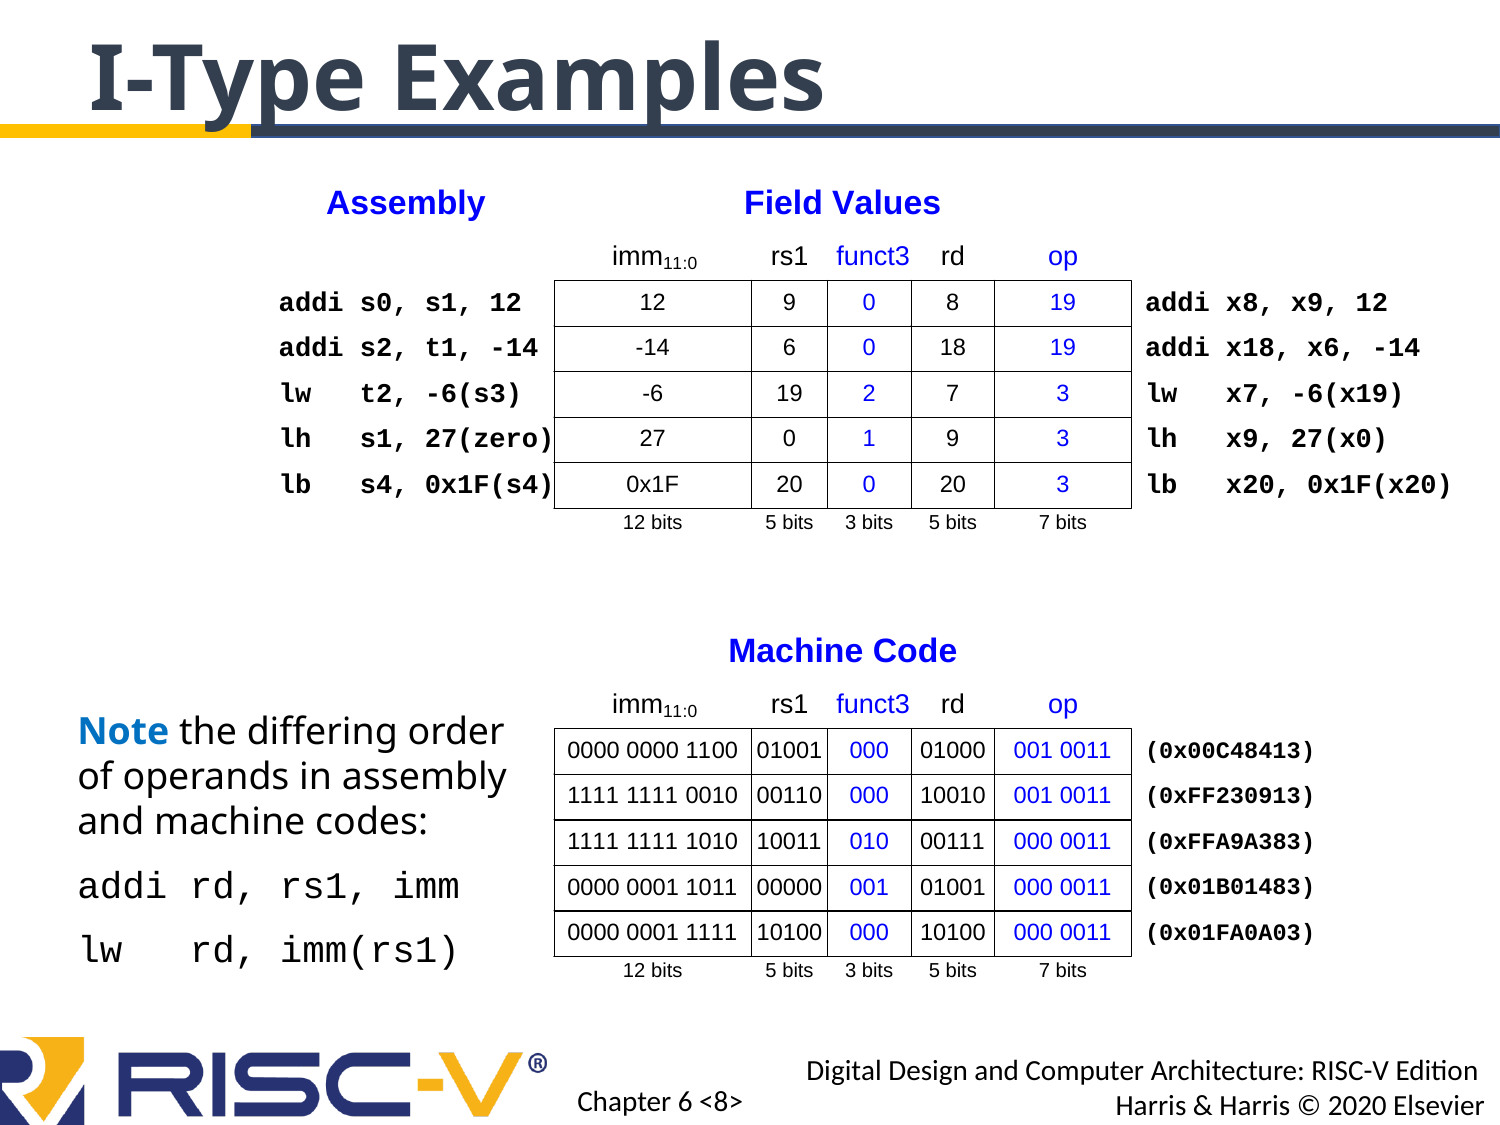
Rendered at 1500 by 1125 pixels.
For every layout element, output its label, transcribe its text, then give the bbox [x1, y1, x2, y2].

text_box Note the differing order of operands in assembly and machine codes: addi rd, rs1, imm lw rd, imm(rs1) [62, 699, 274, 978]
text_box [274, 174, 1457, 988]
text_box I-Type Examples [0, 11, 1300, 136]
picture [0, 1037, 547, 1125]
